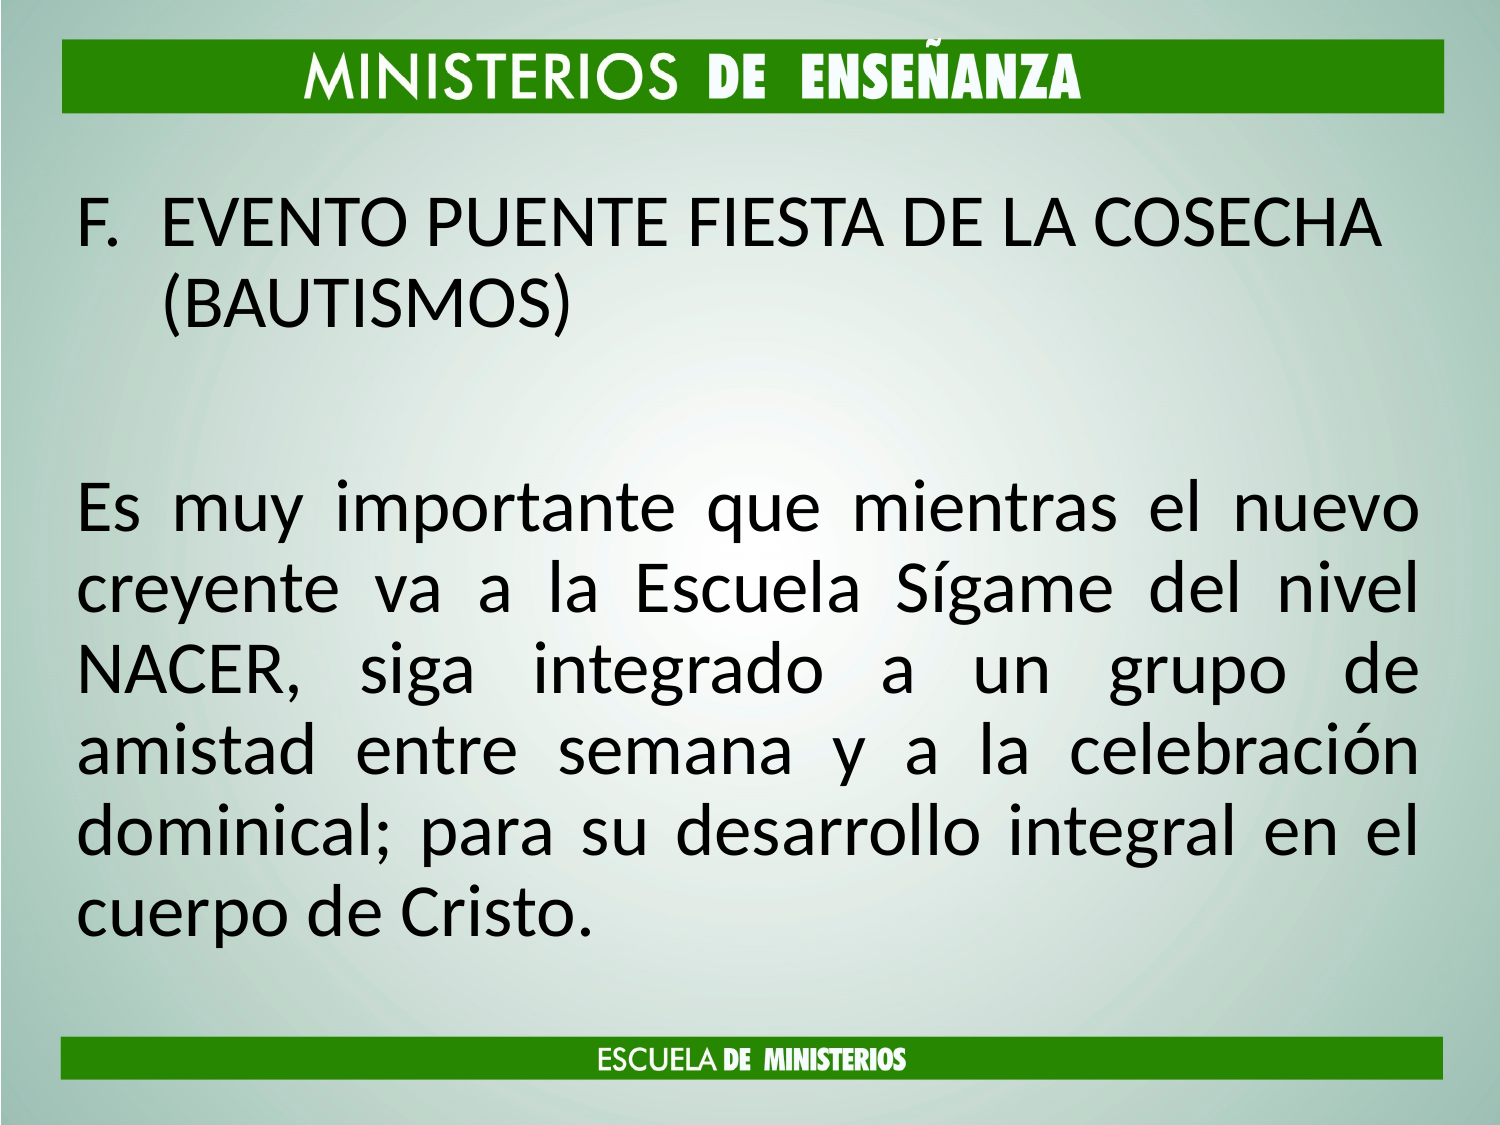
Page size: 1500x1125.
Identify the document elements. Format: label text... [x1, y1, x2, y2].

list EVENTO PUENTE FIESTA DE LA COSECHA (BAUTISMOS) Es muy importante que mientras el nuevo creyente va a la Escuela Sígame del nivel NACER, siga integrado a un grupo de amistad entre semana y a la celebración dominical; para su desarrollo integral en el cuerpo de Cristo. [61, 174, 1437, 1014]
